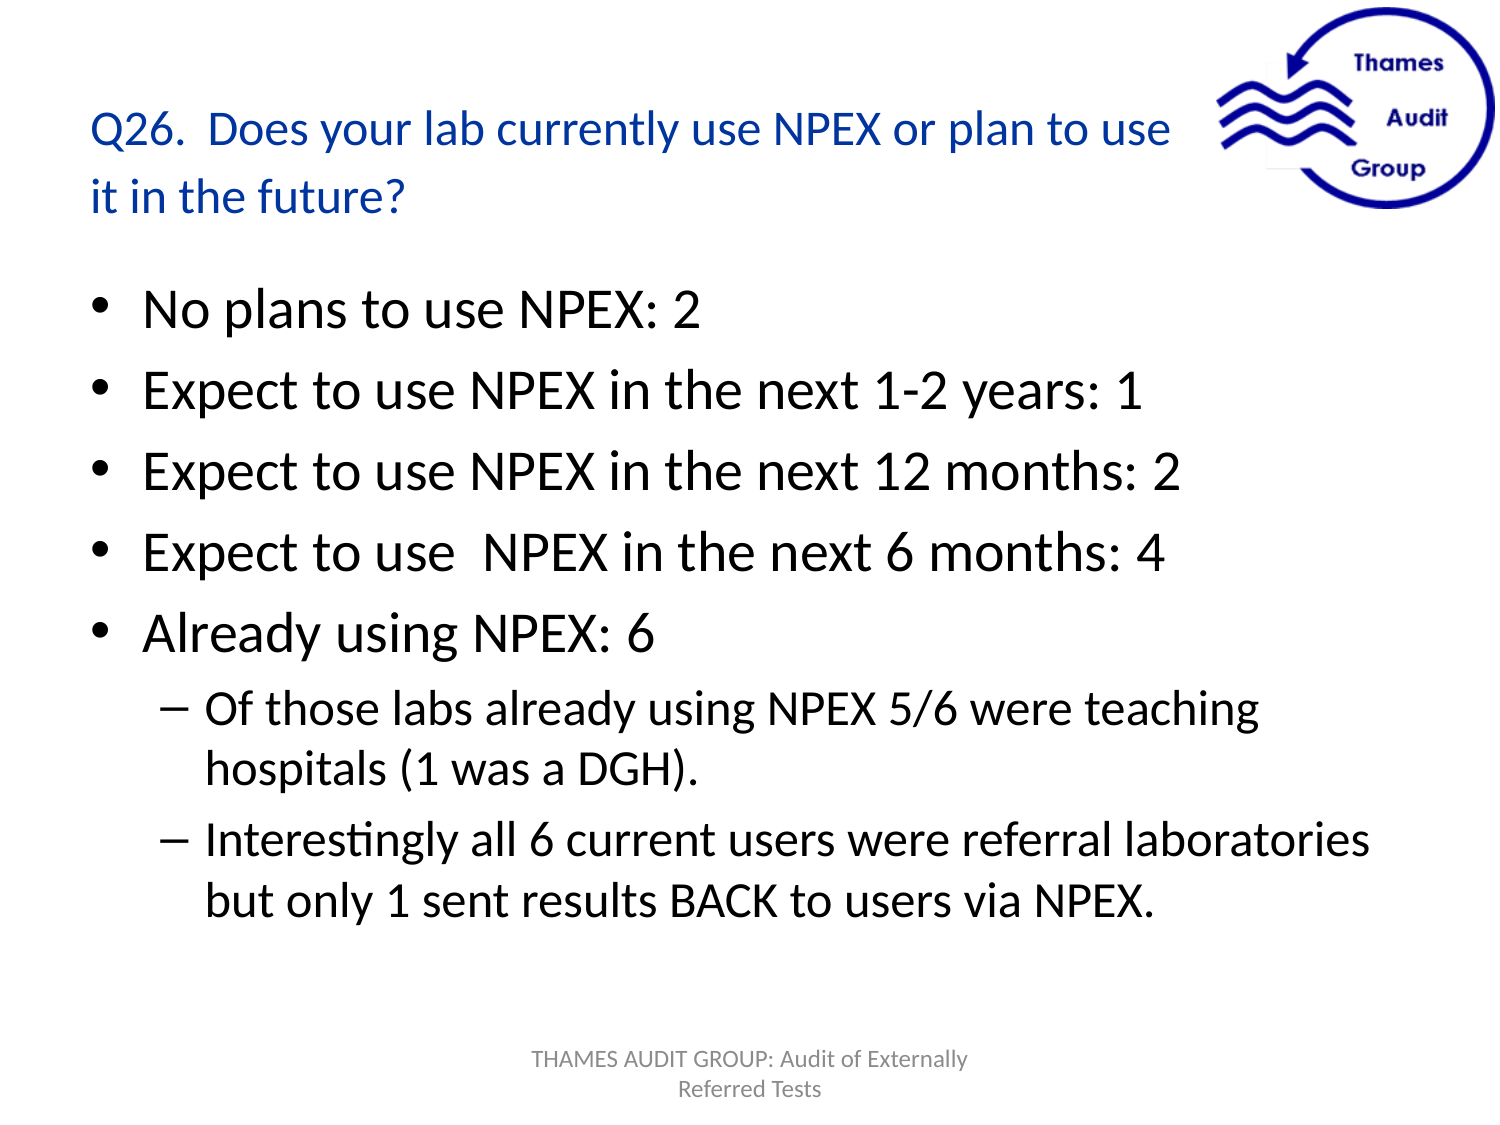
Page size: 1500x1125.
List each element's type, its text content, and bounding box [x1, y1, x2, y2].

list No plans to use NPEX: 2 Expect to use NPEX in the next 1-2 years: 1 Expect to use NPEX in the next 12 months: 2 Expect to use NPEX in the next 6 months: 4 Already using NPEX: 6 Of those labs already using NPEX 5/6 were teaching hospitals (1 was a DGH). Interestingly all 6 current users were referral laboratories but only 1 sent results BACK to users via NPEX. [75, 262, 1425, 1005]
title Q26. Does your lab currently use NPEX or plan to use it in the future? [75, 45, 1199, 233]
picture [1216, 7, 1495, 210]
footer THAMES AUDIT GROUP: Audit of Externally Referred Tests [512, 1042, 988, 1103]
